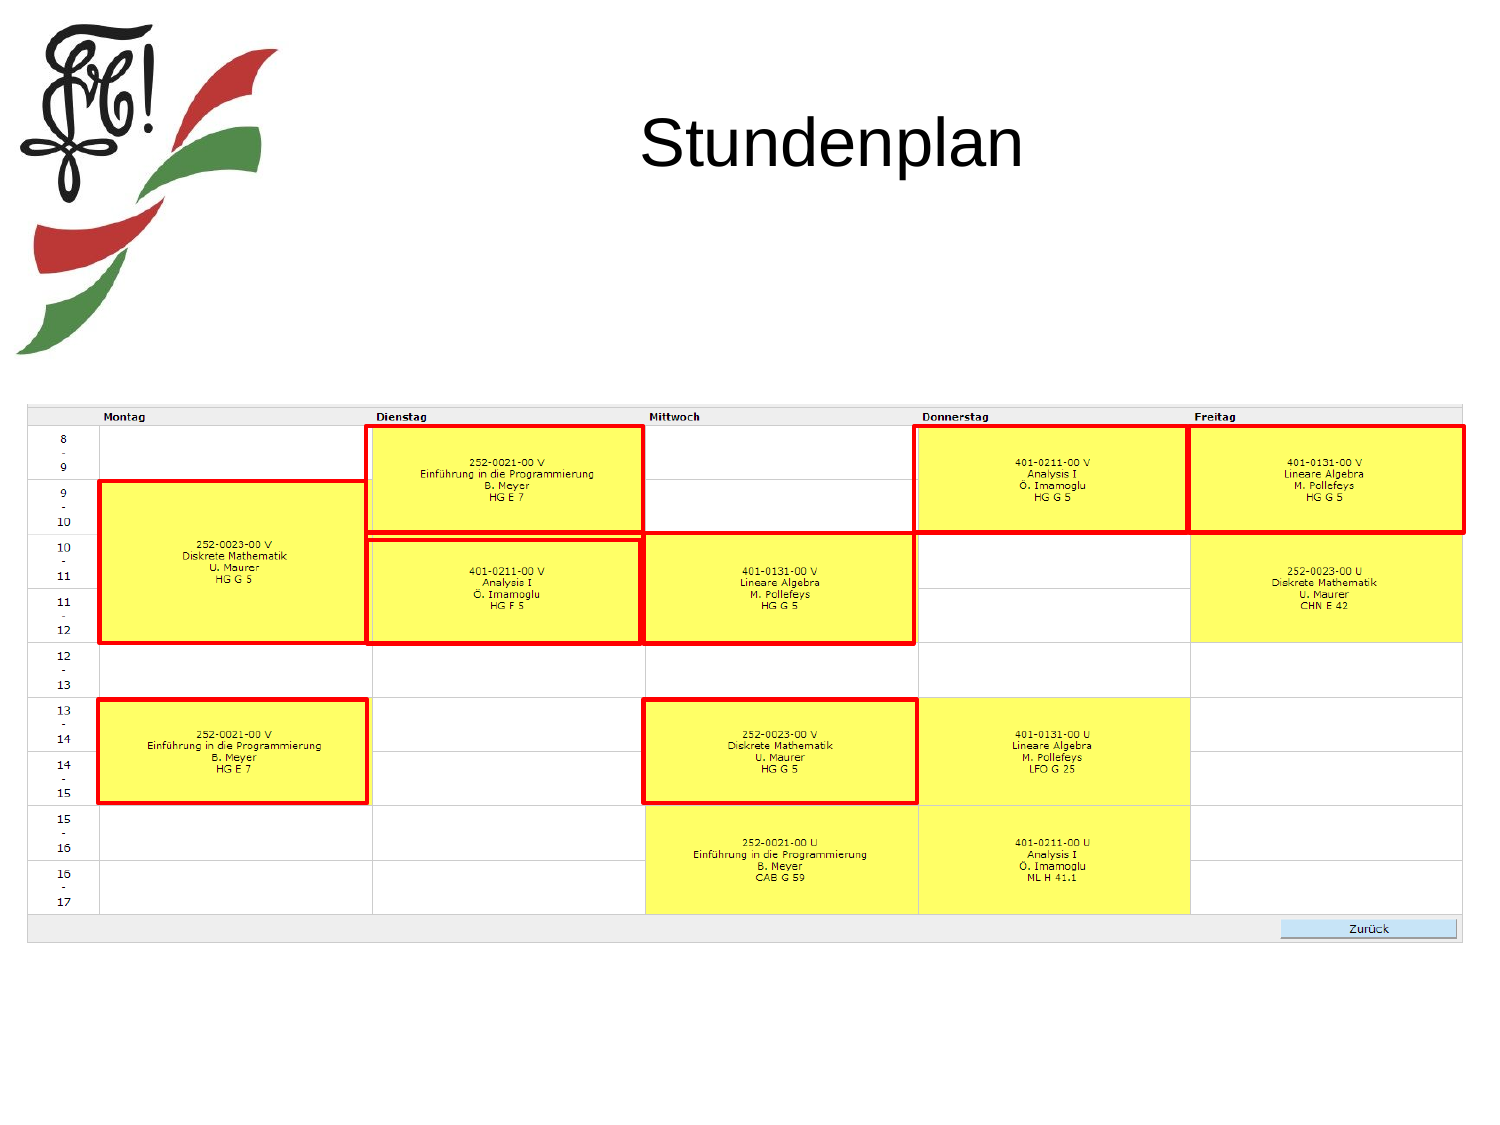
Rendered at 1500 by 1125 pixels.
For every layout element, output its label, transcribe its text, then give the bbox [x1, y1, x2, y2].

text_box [24, 404, 1465, 944]
title Stundenplan [288, 45, 1376, 233]
picture [0, 0, 289, 376]
